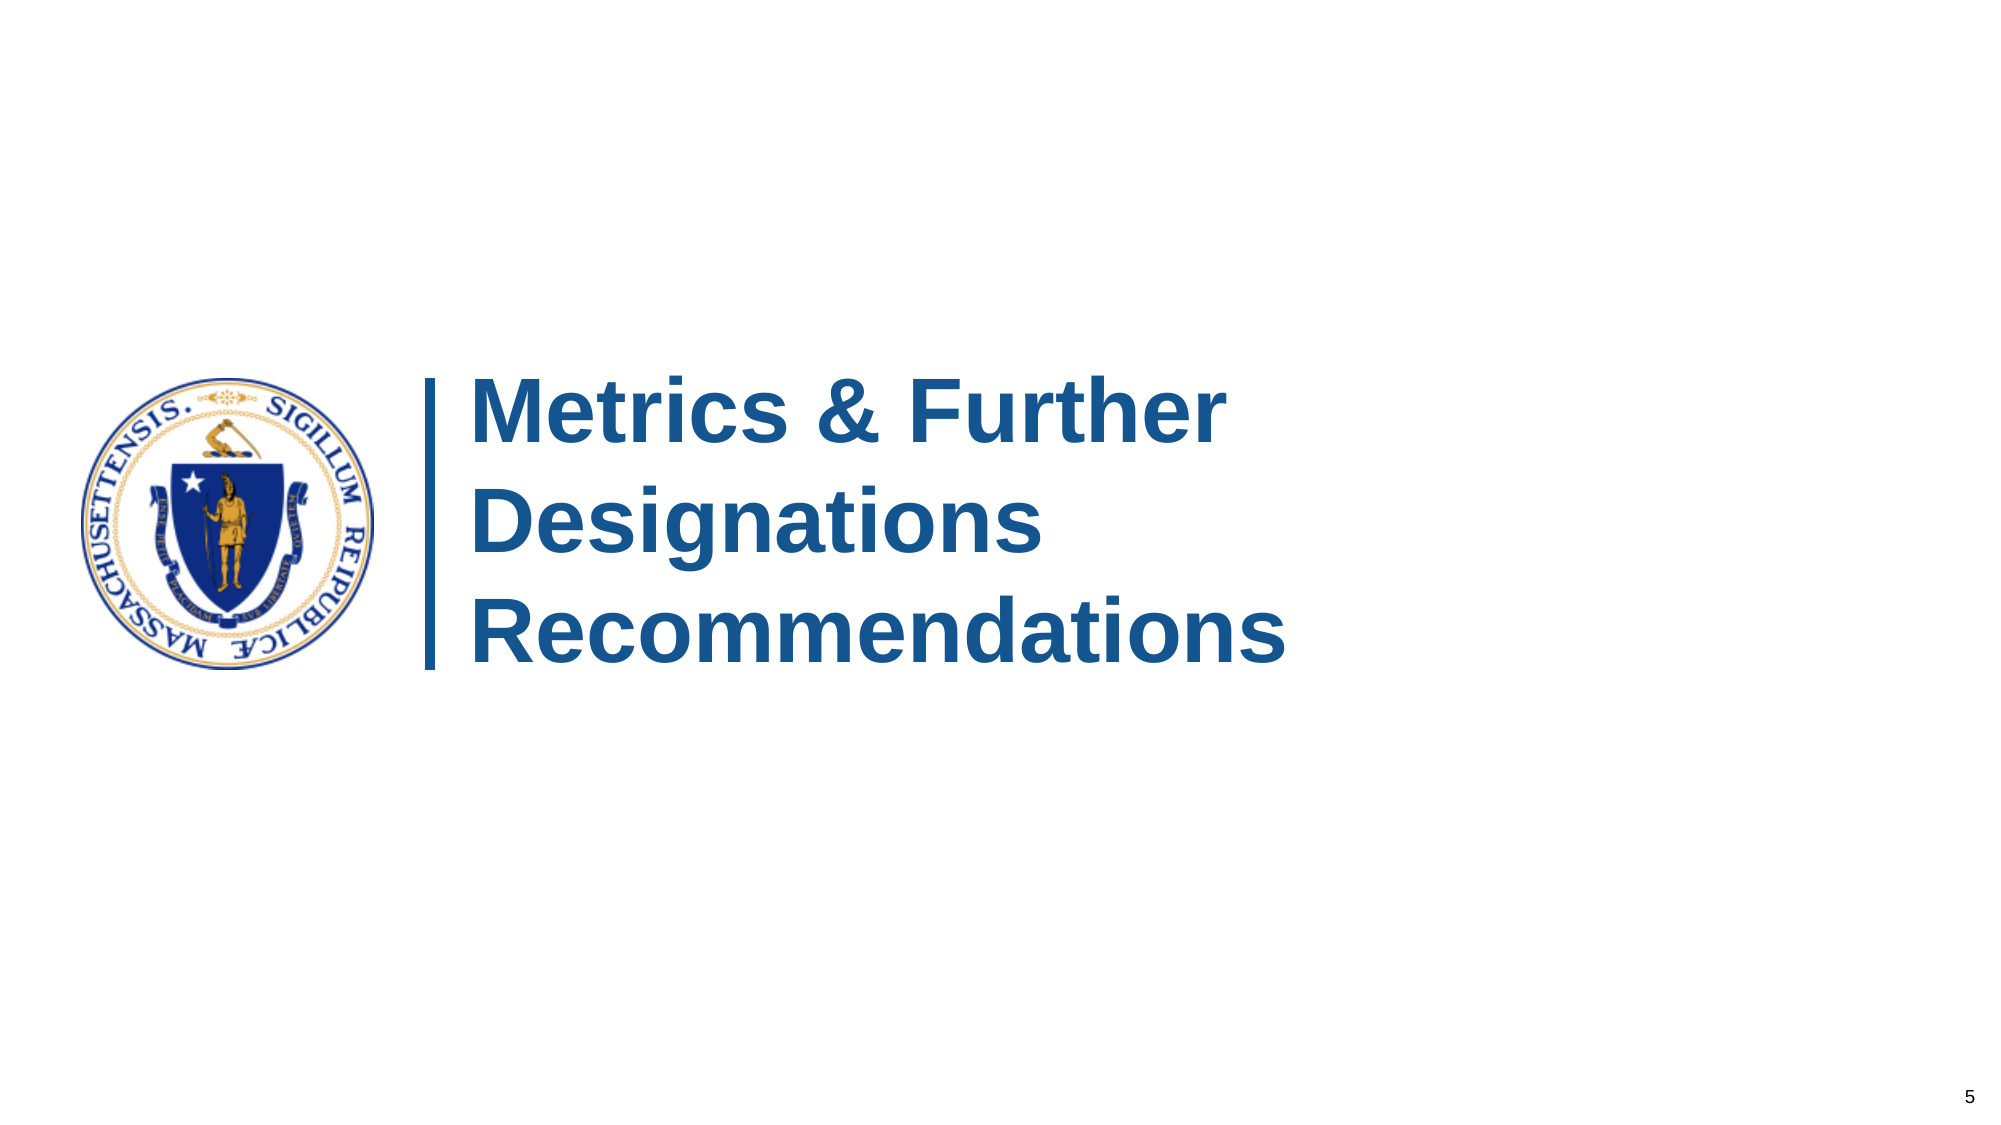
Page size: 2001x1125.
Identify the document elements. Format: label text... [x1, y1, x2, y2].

picture [81, 378, 374, 670]
title Metrics & Further Designations Recommendations [469, 293, 1812, 681]
